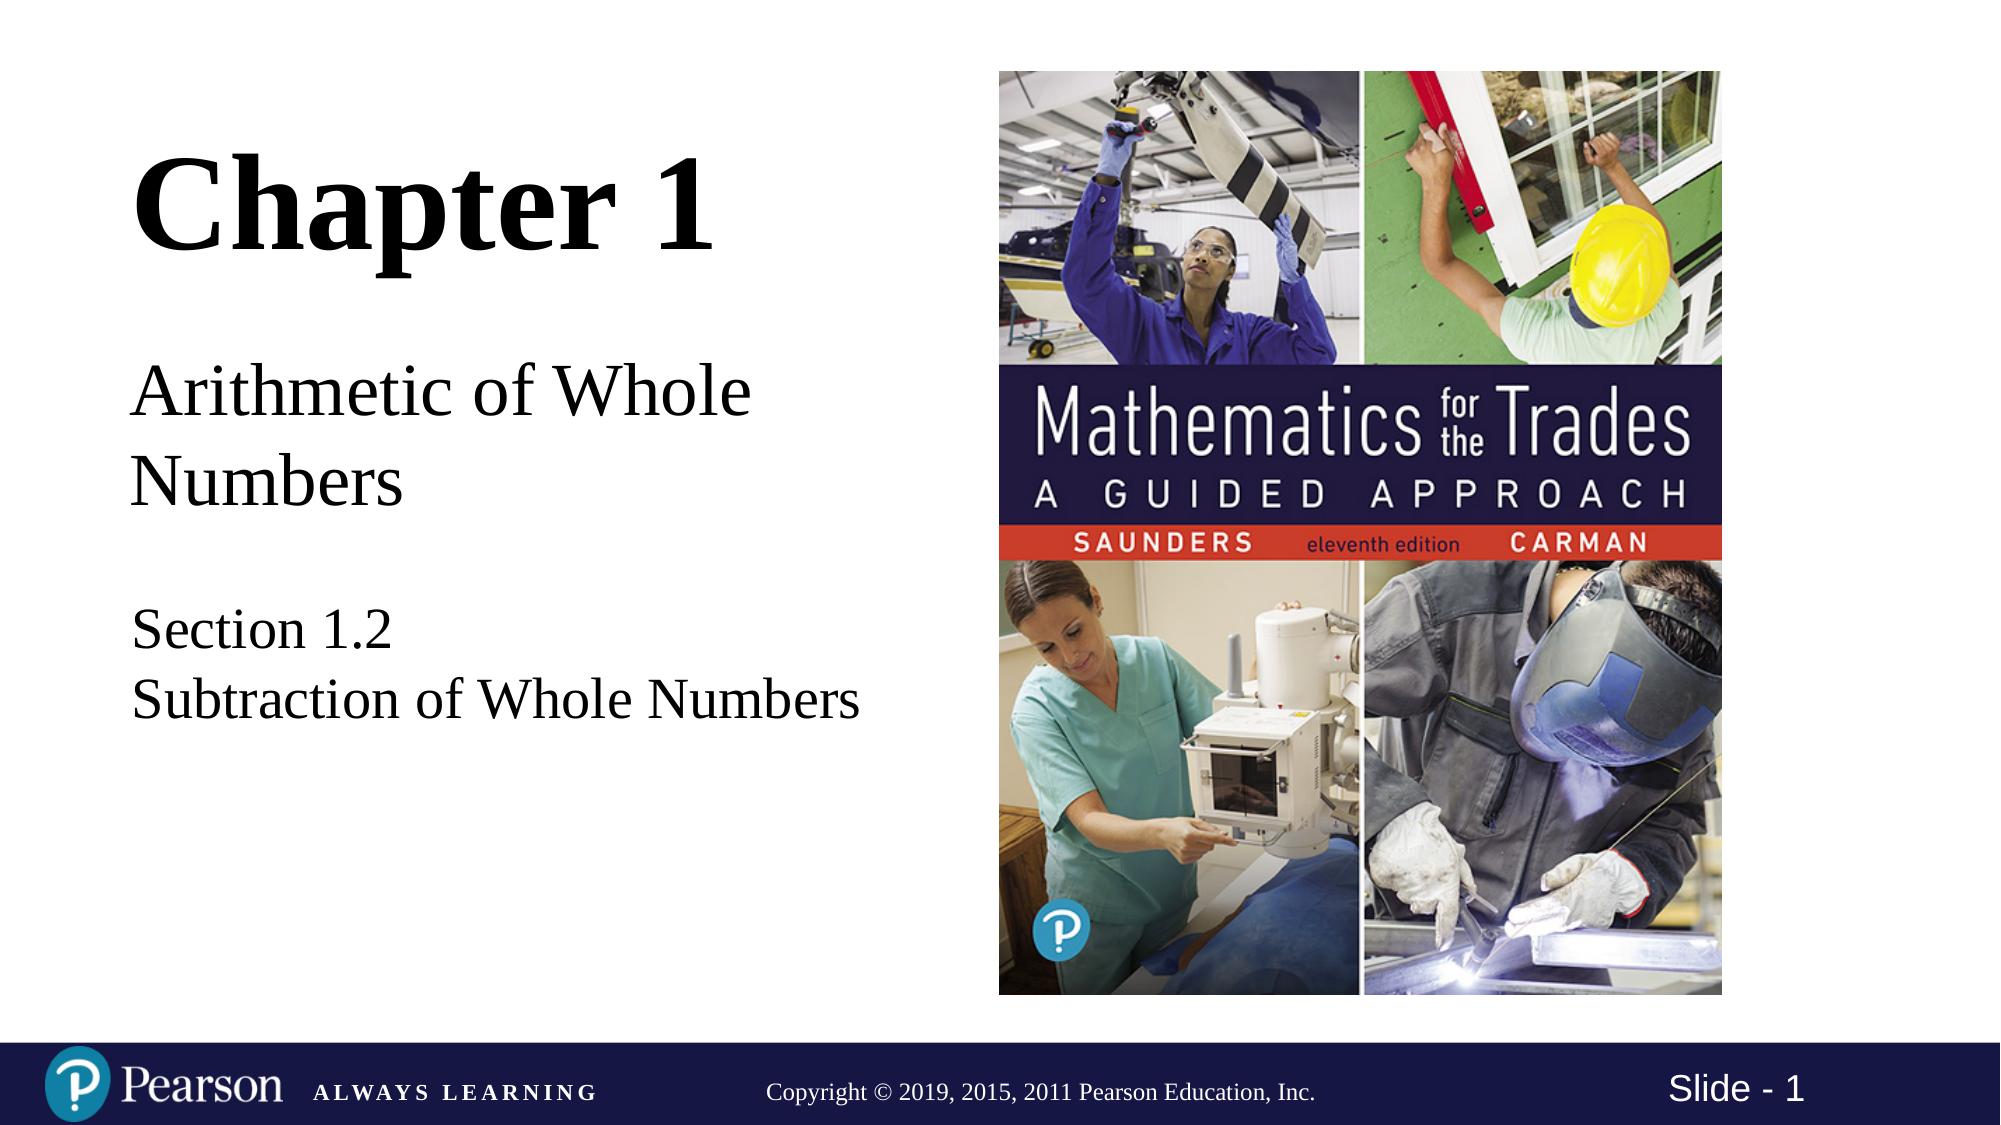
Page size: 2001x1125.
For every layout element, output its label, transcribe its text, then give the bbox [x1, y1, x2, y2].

text_box Arithmetic of Whole Numbers [114, 333, 978, 529]
text_box Chapter 1 [84, 104, 820, 305]
text_box Section 1.2 Subtraction of Whole Numbers [116, 583, 978, 738]
picture [45, 1046, 283, 1122]
picture [999, 71, 1723, 996]
